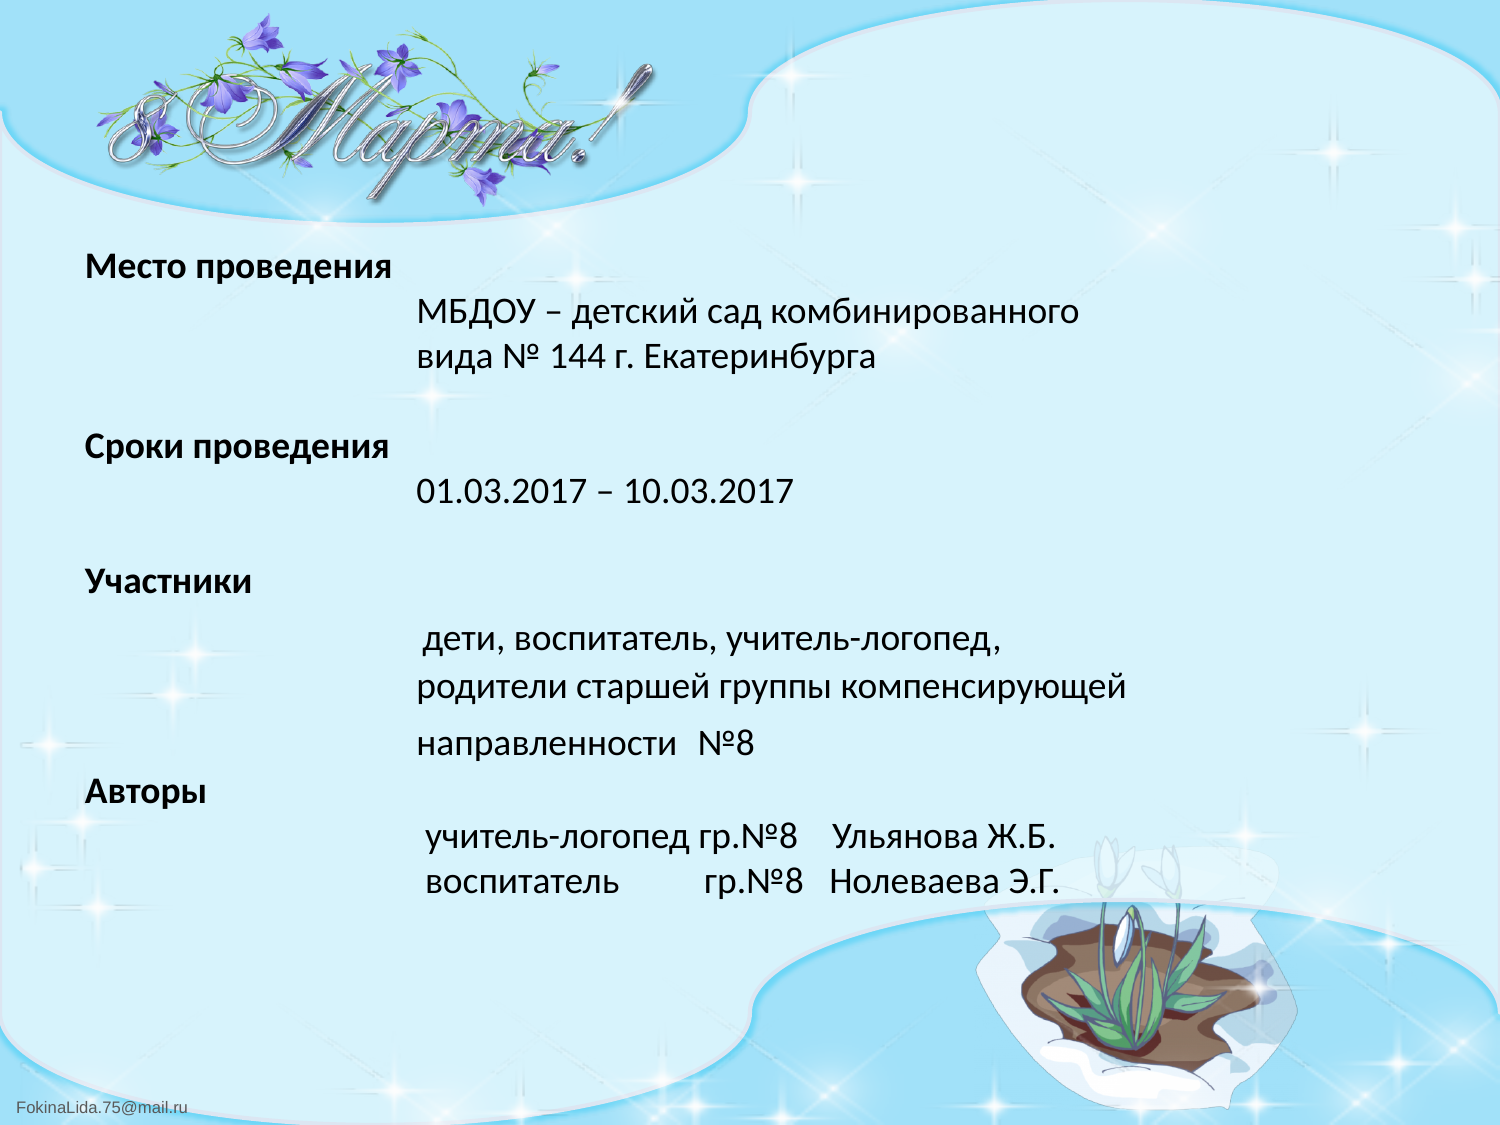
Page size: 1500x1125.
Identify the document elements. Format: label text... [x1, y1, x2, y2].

text_box Место проведения МБДОУ – детский сад комбинированного вида № 144 г. Екатеринбурга Сроки проведения 01.03.2017 – 10.03.2017 Участники дети, воспитатель, учитель-логопед, родители старшей группы компенсирующей направленности №8 Авторы учитель-логопед гр.№8 Ульянова Ж.Б. воспитатель гр.№8 Нолеваева Э.Г. [70, 210, 1395, 909]
picture [0, 0, 1500, 1125]
